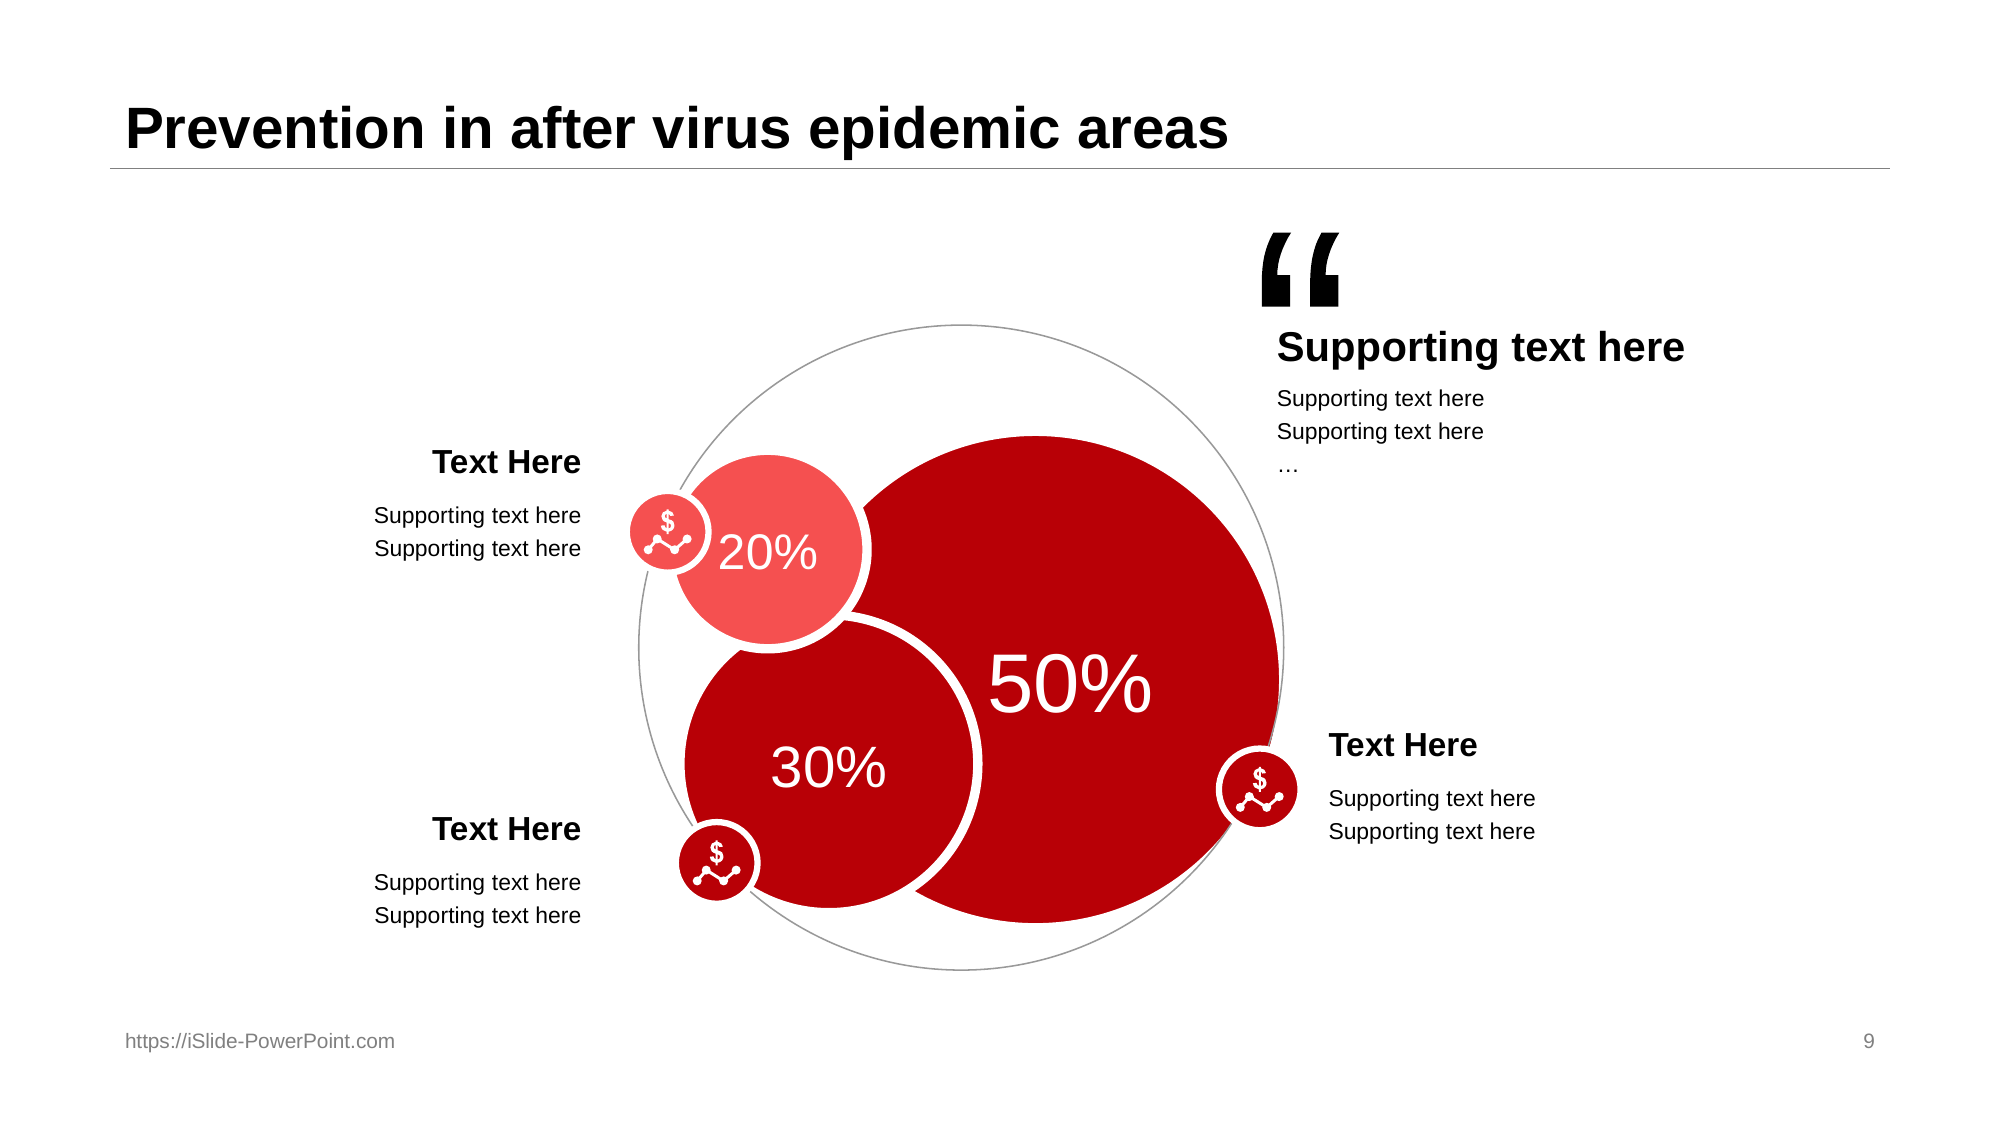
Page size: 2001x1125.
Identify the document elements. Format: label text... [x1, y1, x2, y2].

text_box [185, 232, 1890, 977]
title Prevention in after virus epidemic areas [109, 0, 1890, 169]
footer https://iSlide-PowerPoint.com [109, 1023, 790, 1058]
slide_number 9 [1412, 1023, 1890, 1058]
